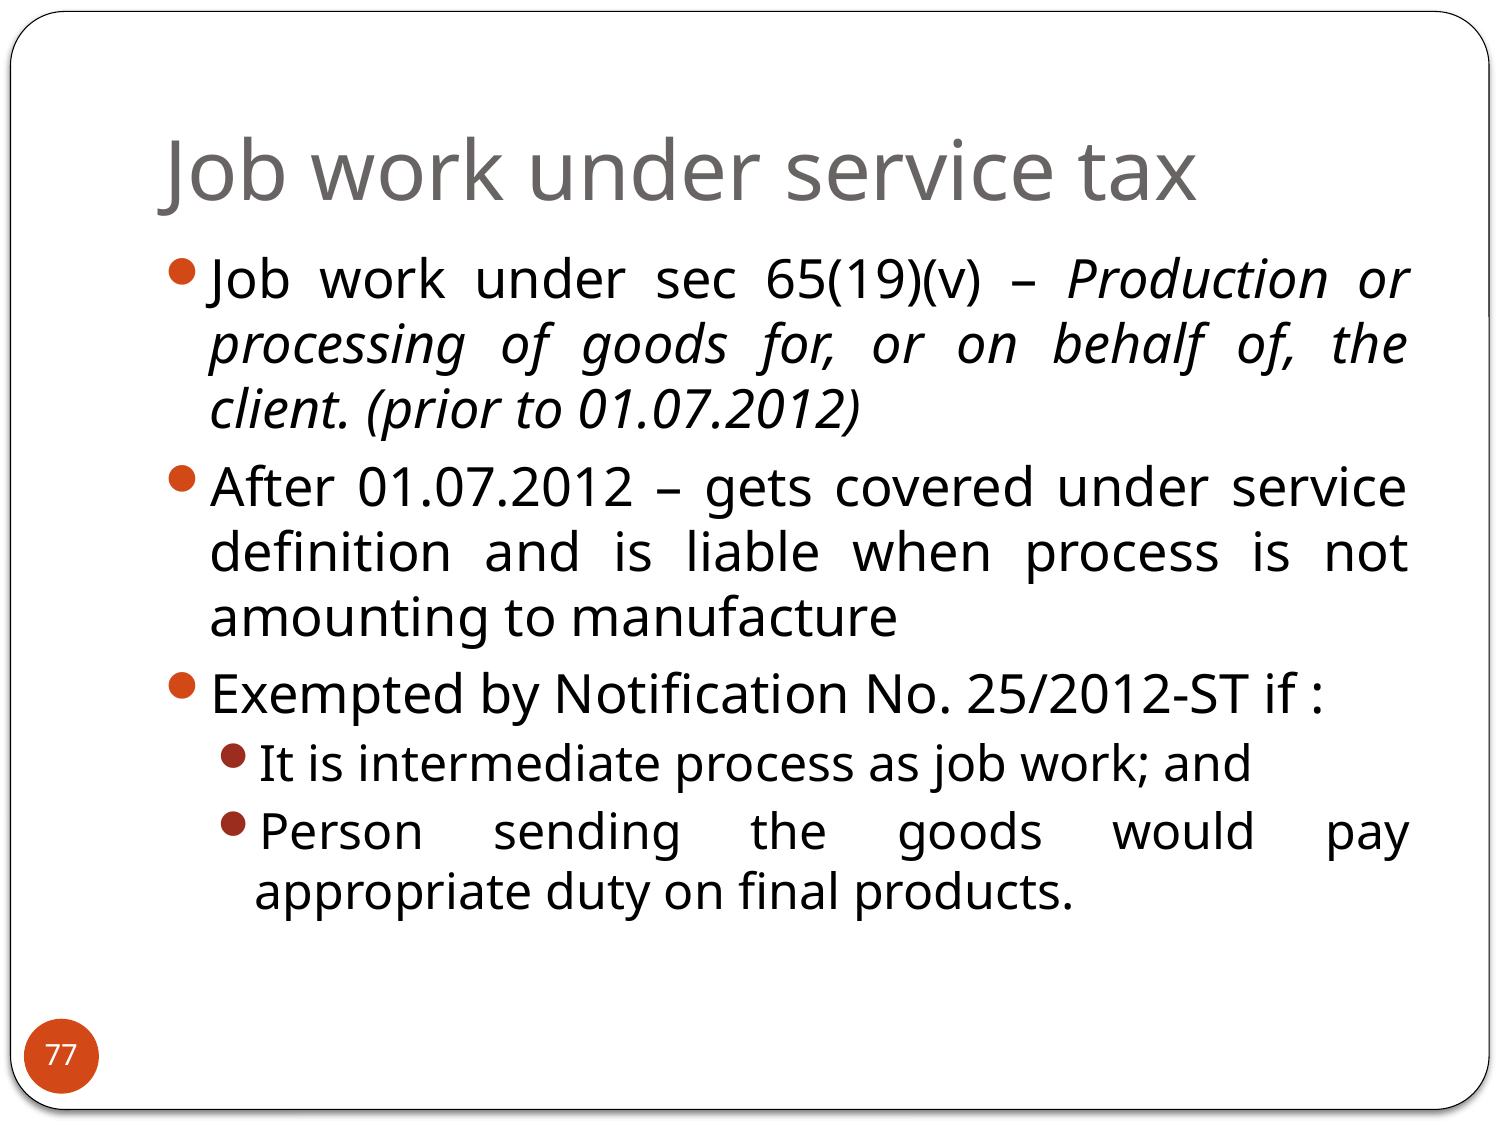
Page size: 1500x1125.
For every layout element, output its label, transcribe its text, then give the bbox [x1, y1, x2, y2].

list Job work under sec 65(19)(v) – Production or processing of goods for, or on behalf of, the client. (prior to 01.07.2012) After 01.07.2012 – gets covered under service definition and is liable when process is not amounting to manufacture Exempted by Notification No. 25/2012-ST if : It is intermediate process as job work; and Person sending the goods would pay appropriate duty on final products. [150, 237, 1425, 988]
slide_number 77 [23, 1018, 99, 1094]
title Job work under service tax [150, 45, 1425, 233]
